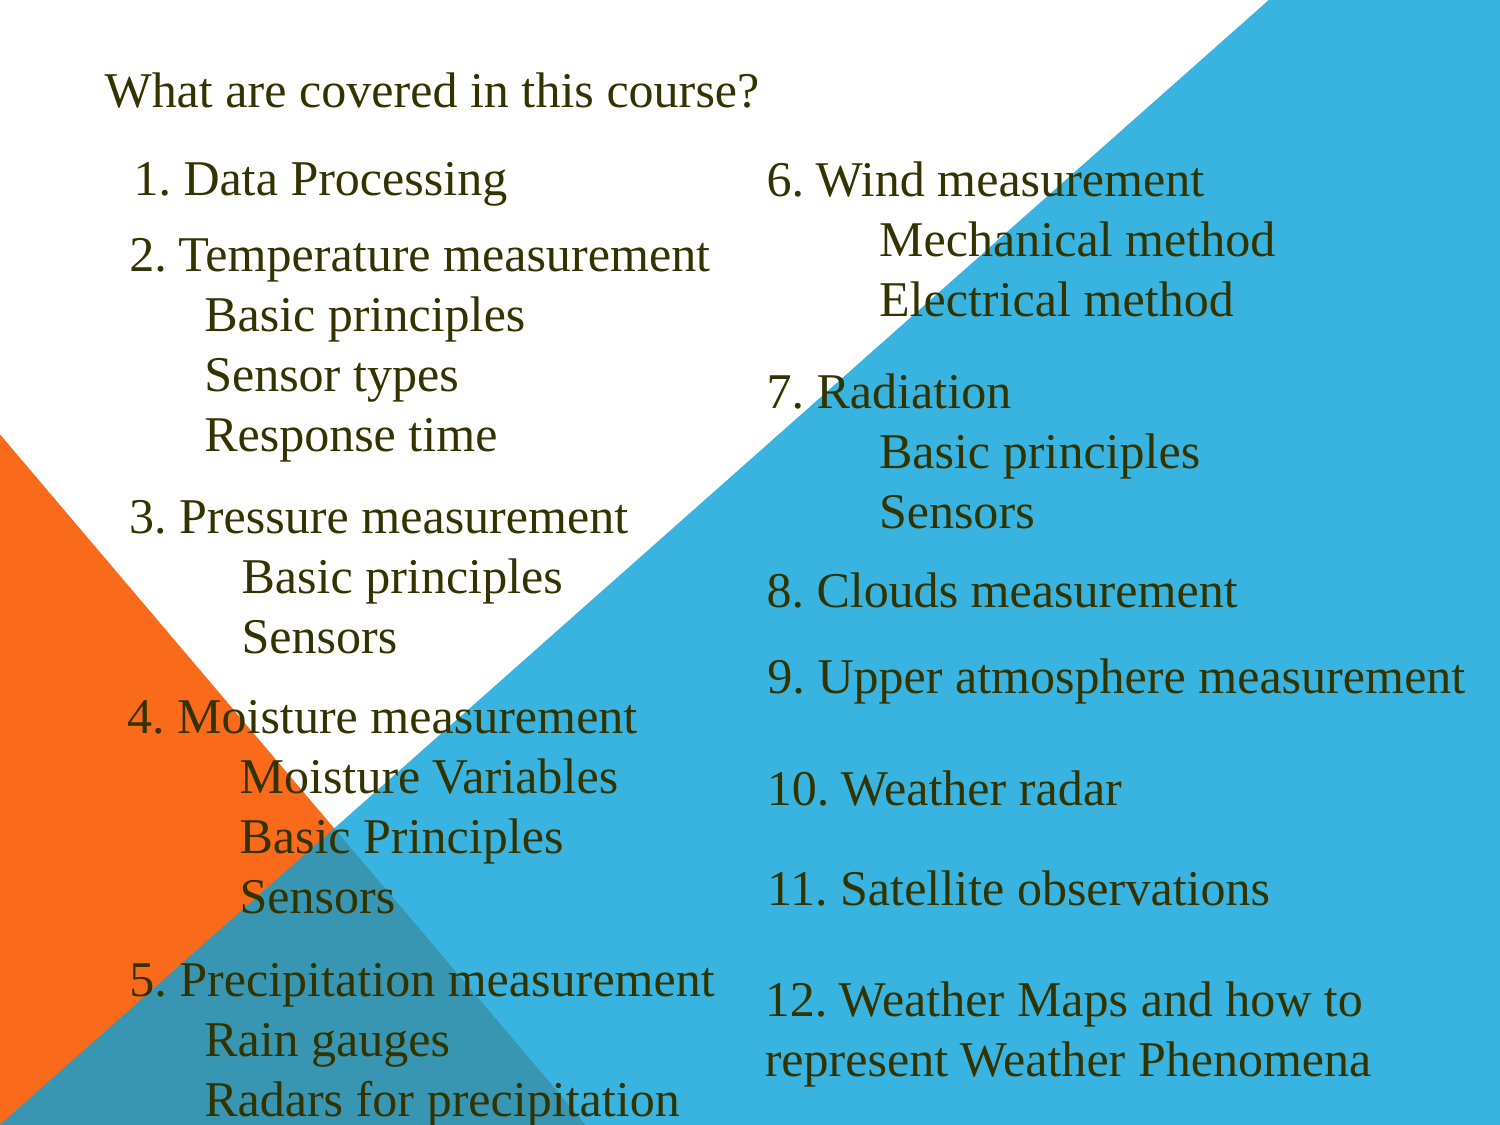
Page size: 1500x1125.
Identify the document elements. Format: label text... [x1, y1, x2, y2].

text_box 9. Upper atmosphere measurement [752, 635, 1494, 711]
text_box 8. Clouds measurement [751, 550, 1254, 626]
text_box 5. Precipitation measurement Rain gauges Radars for precipitation [114, 938, 731, 1125]
text_box 11. Satellite observations [752, 848, 1286, 924]
text_box 3. Pressure measurement Basic principles Sensors [114, 476, 644, 671]
text_box 4. Moisture measurement Moisture Variables Basic Principles Sensors [112, 676, 653, 931]
text_box What are covered in this course? [89, 50, 775, 125]
text_box 1. Data Processing [118, 137, 523, 213]
text_box 12. Weather Maps and how to represent Weather Phenomena [749, 959, 1500, 1094]
text_box 10. Weather radar [752, 748, 1138, 824]
text_box 2. Temperature measurement Basic principles Sensor types Response time [114, 213, 726, 469]
text_box 6. Wind measurement Mechanical method Electrical method [751, 138, 1291, 334]
text_box 7. Radiation Basic principles Sensors [751, 351, 1216, 546]
